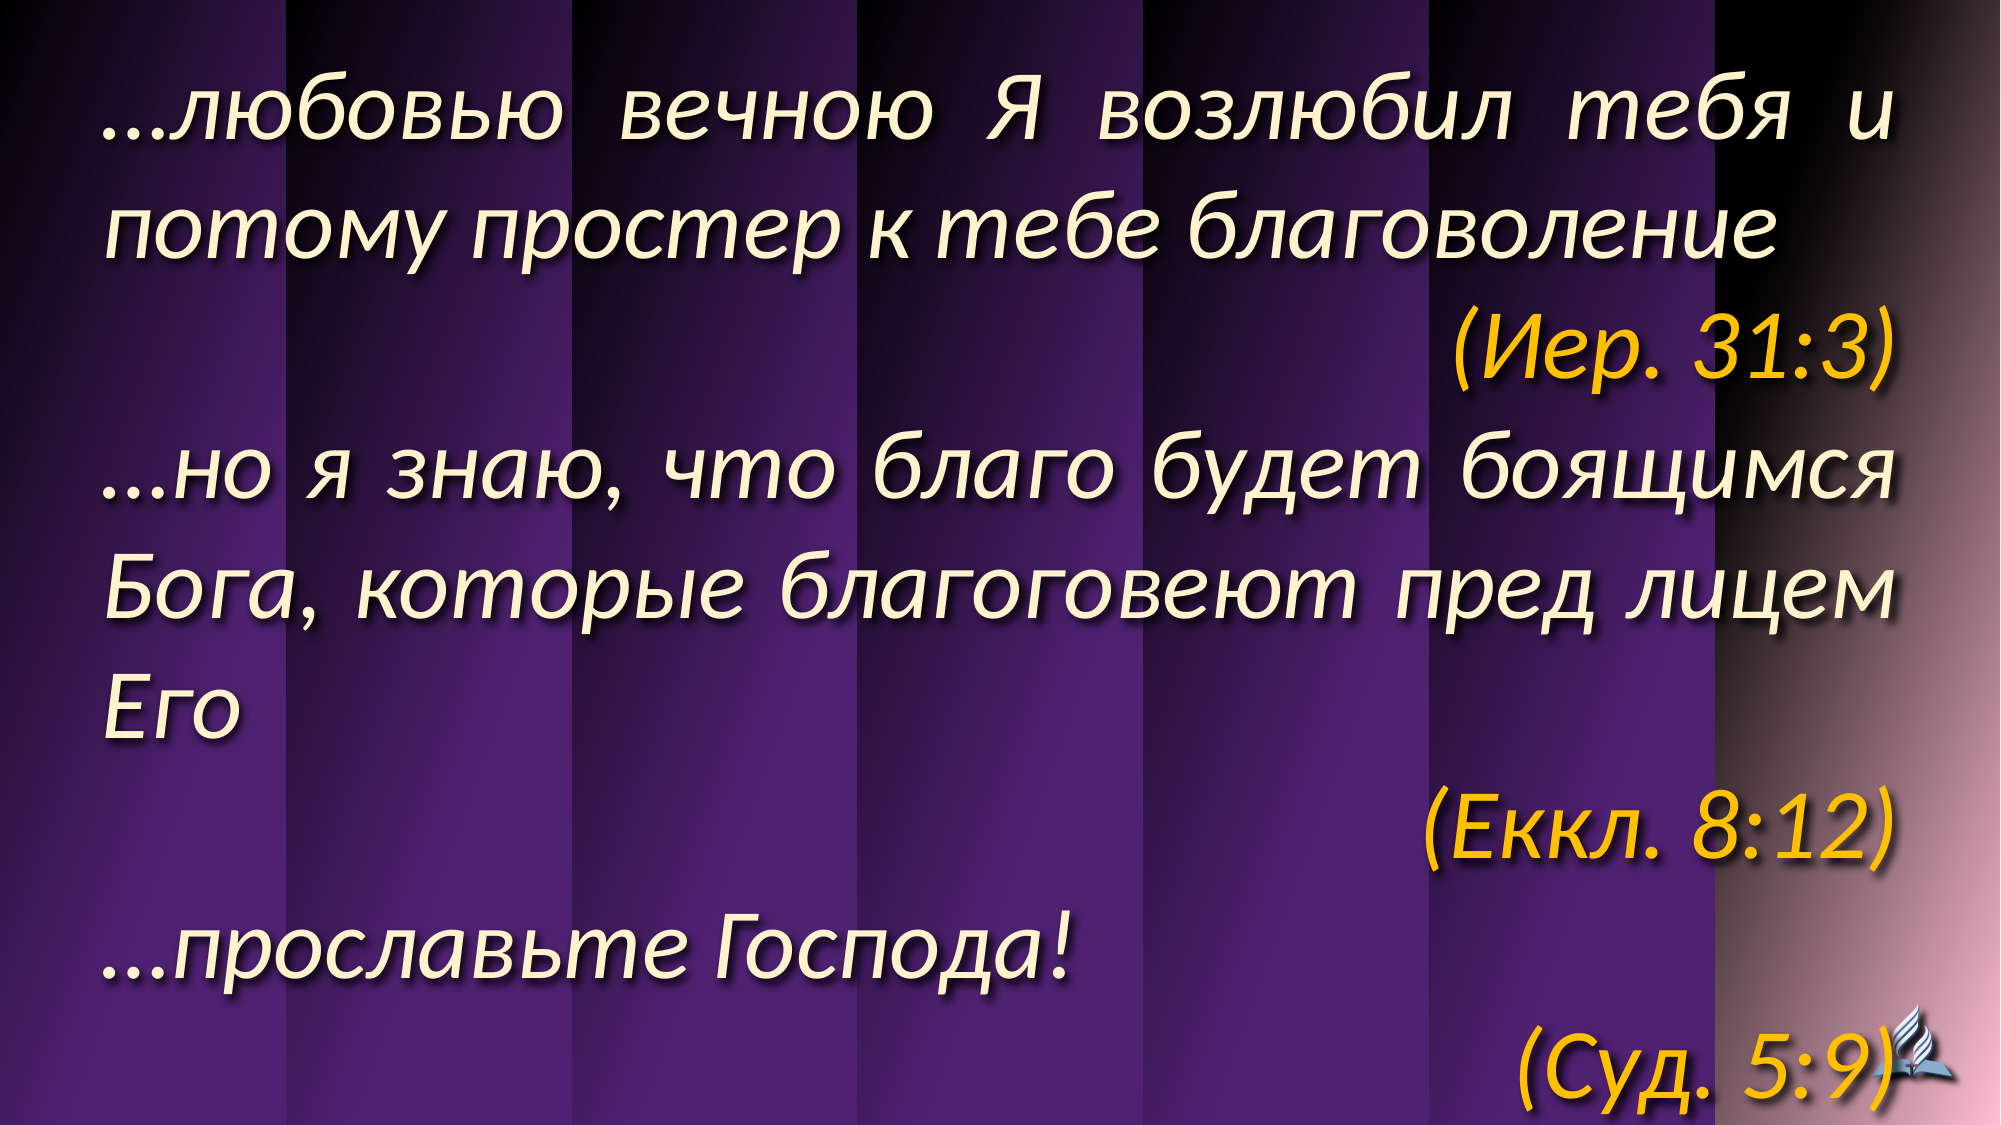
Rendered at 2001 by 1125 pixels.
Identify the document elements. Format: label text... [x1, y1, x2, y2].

picture [0, 0, 2001, 1125]
text_box …любовью вечною Я возлюбил тебя и потому простер к тебе благоволение (Иер. 31:3) …но я знаю, что благо будет боящимся Бога, которые благоговеют пред лицем Его (Еккл. 8:12) …прославьте Господа! (Суд. 5:9) [86, 31, 1914, 1125]
